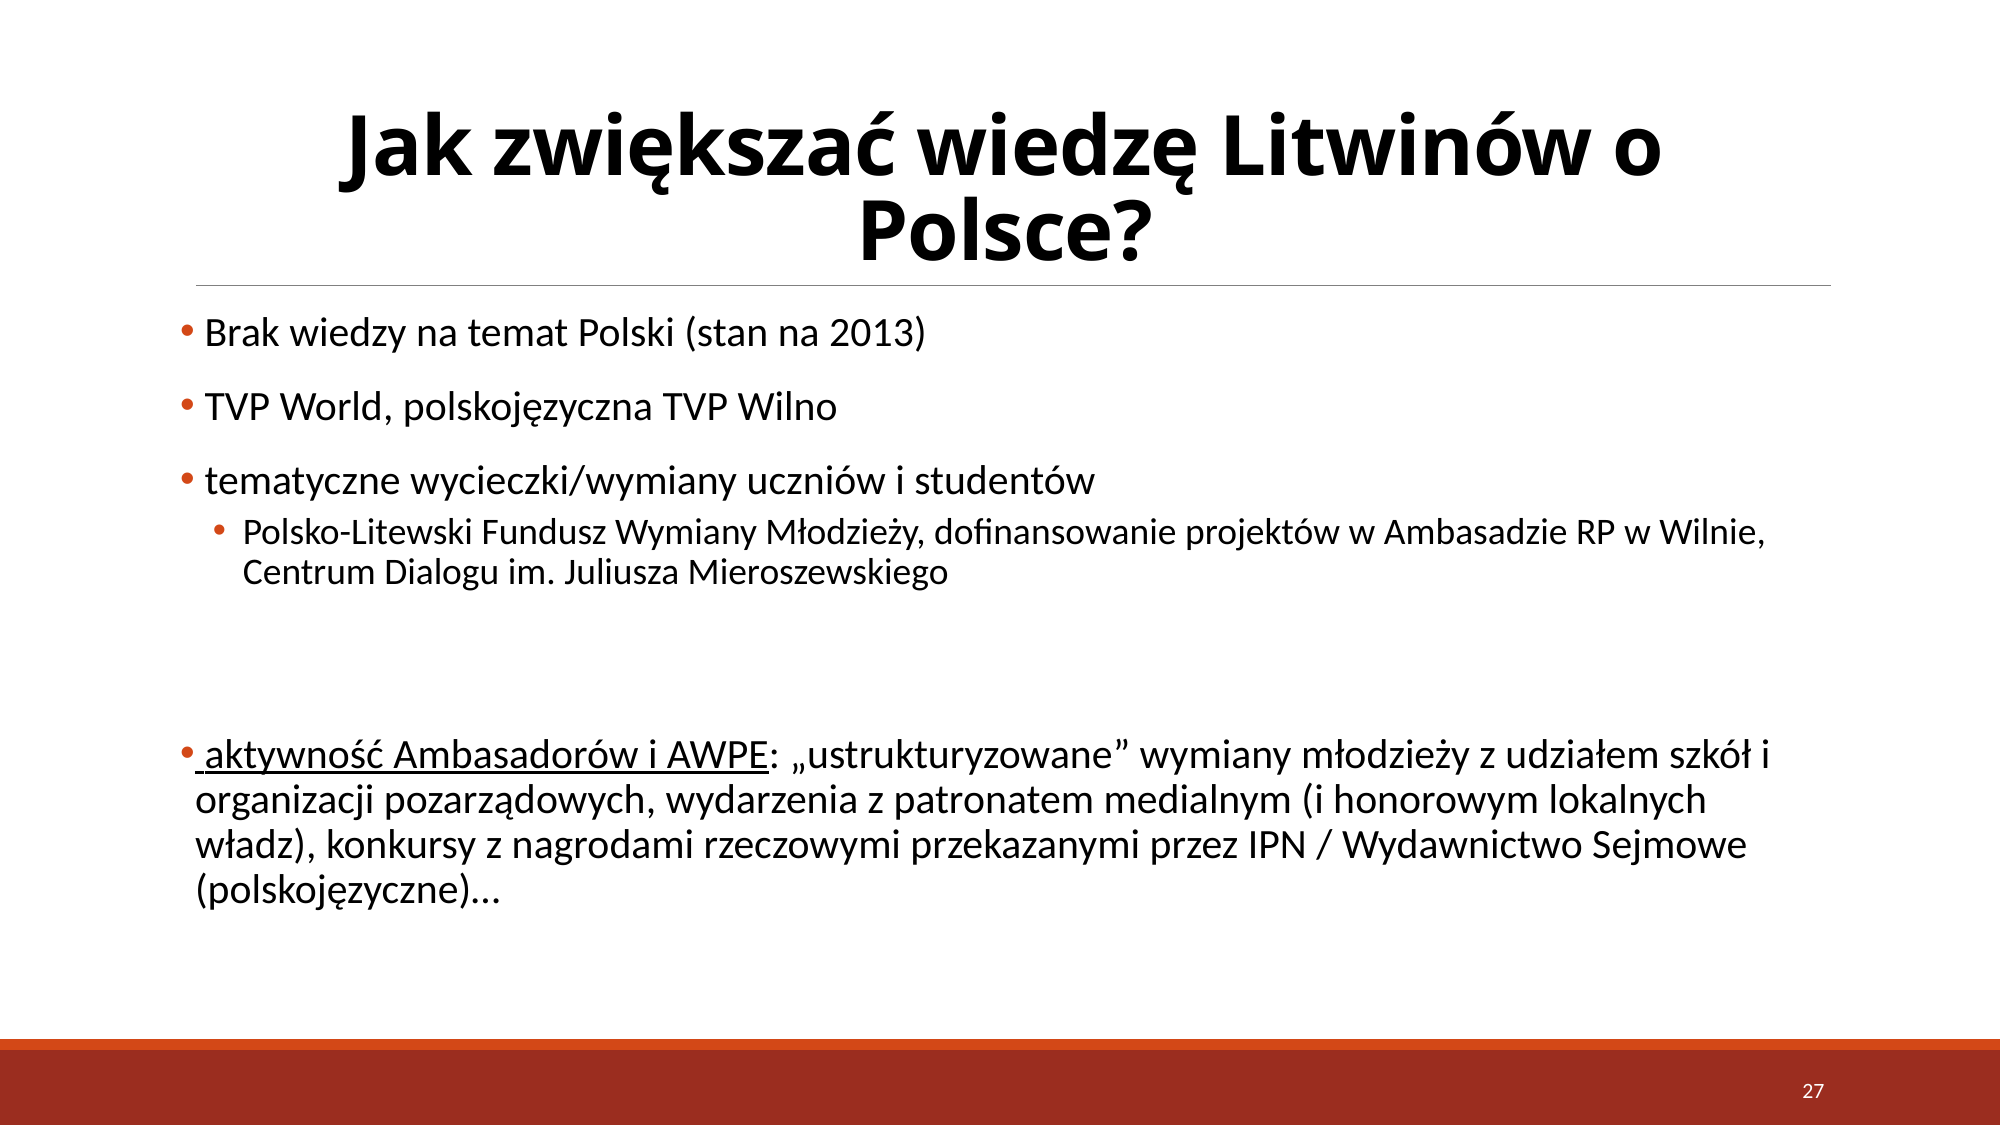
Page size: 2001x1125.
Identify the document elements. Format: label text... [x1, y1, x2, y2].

list Brak wiedzy na temat Polski (stan na 2013) TVP World, polskojęzyczna TVP Wilno tematyczne wycieczki/wymiany uczniów i studentów Polsko-Litewski Fundusz Wymiany Młodzieży, dofinansowanie projektów w Ambasadzie RP w Wilnie, Centrum Dialogu im. Juliusza Mieroszewskiego aktywność Ambasadorów i AWPE: „ustrukturyzowane” wymiany młodzieży z udziałem szkół i organizacji pozarządowych, wydarzenia z patronatem medialnym (i honorowym lokalnych władz), konkursy z nagrodami rzeczowymi przekazanymi przez IPN / Wydawnictwo Sejmowe (polskojęzyczne)… [180, 302, 1830, 963]
slide_number 27 [1624, 1059, 1840, 1120]
title Jak zwiększać wiedzę Litwinów o Polsce? [180, 47, 1830, 285]
